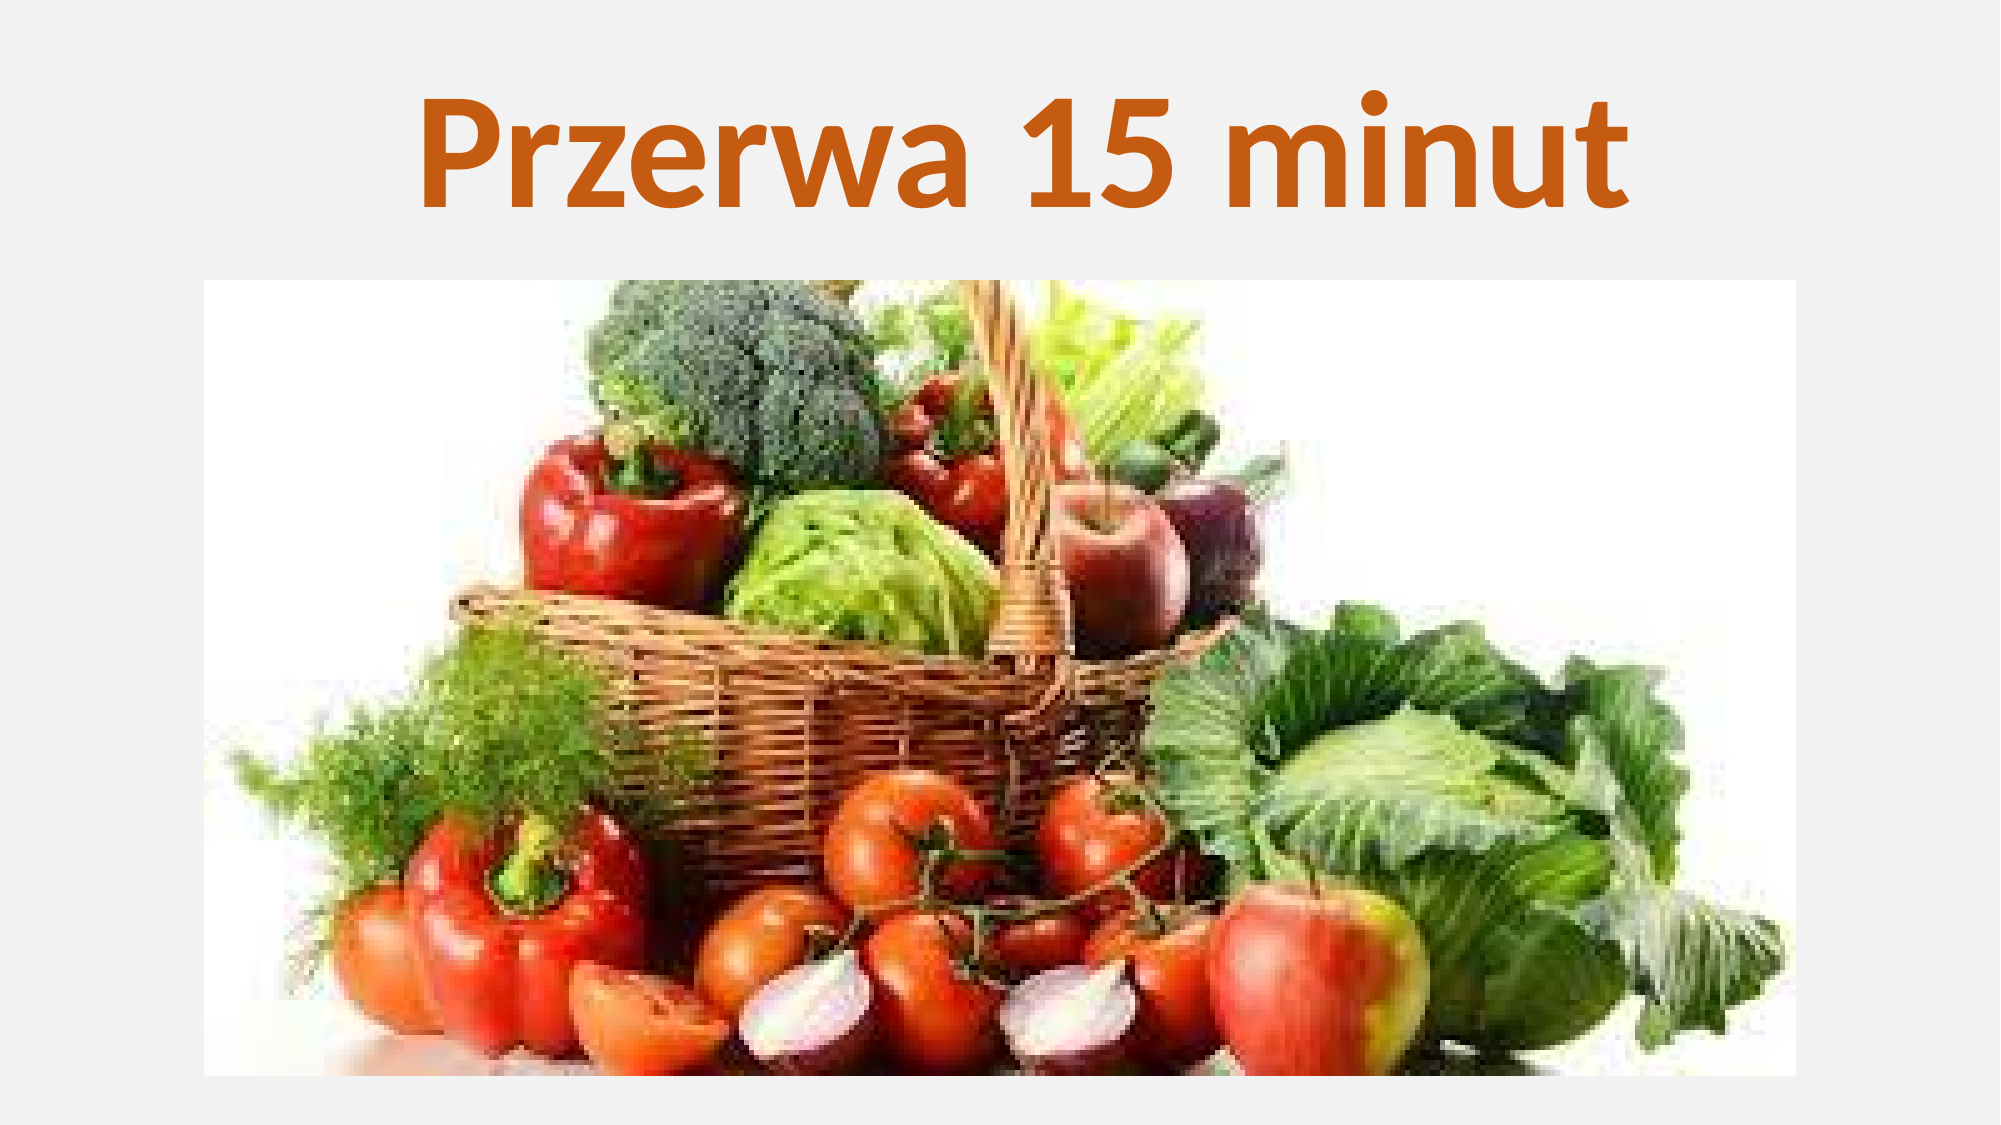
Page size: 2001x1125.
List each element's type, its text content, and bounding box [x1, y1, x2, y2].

picture [204, 280, 1796, 1076]
text_box Przerwa 15 minut [400, 33, 1649, 249]
